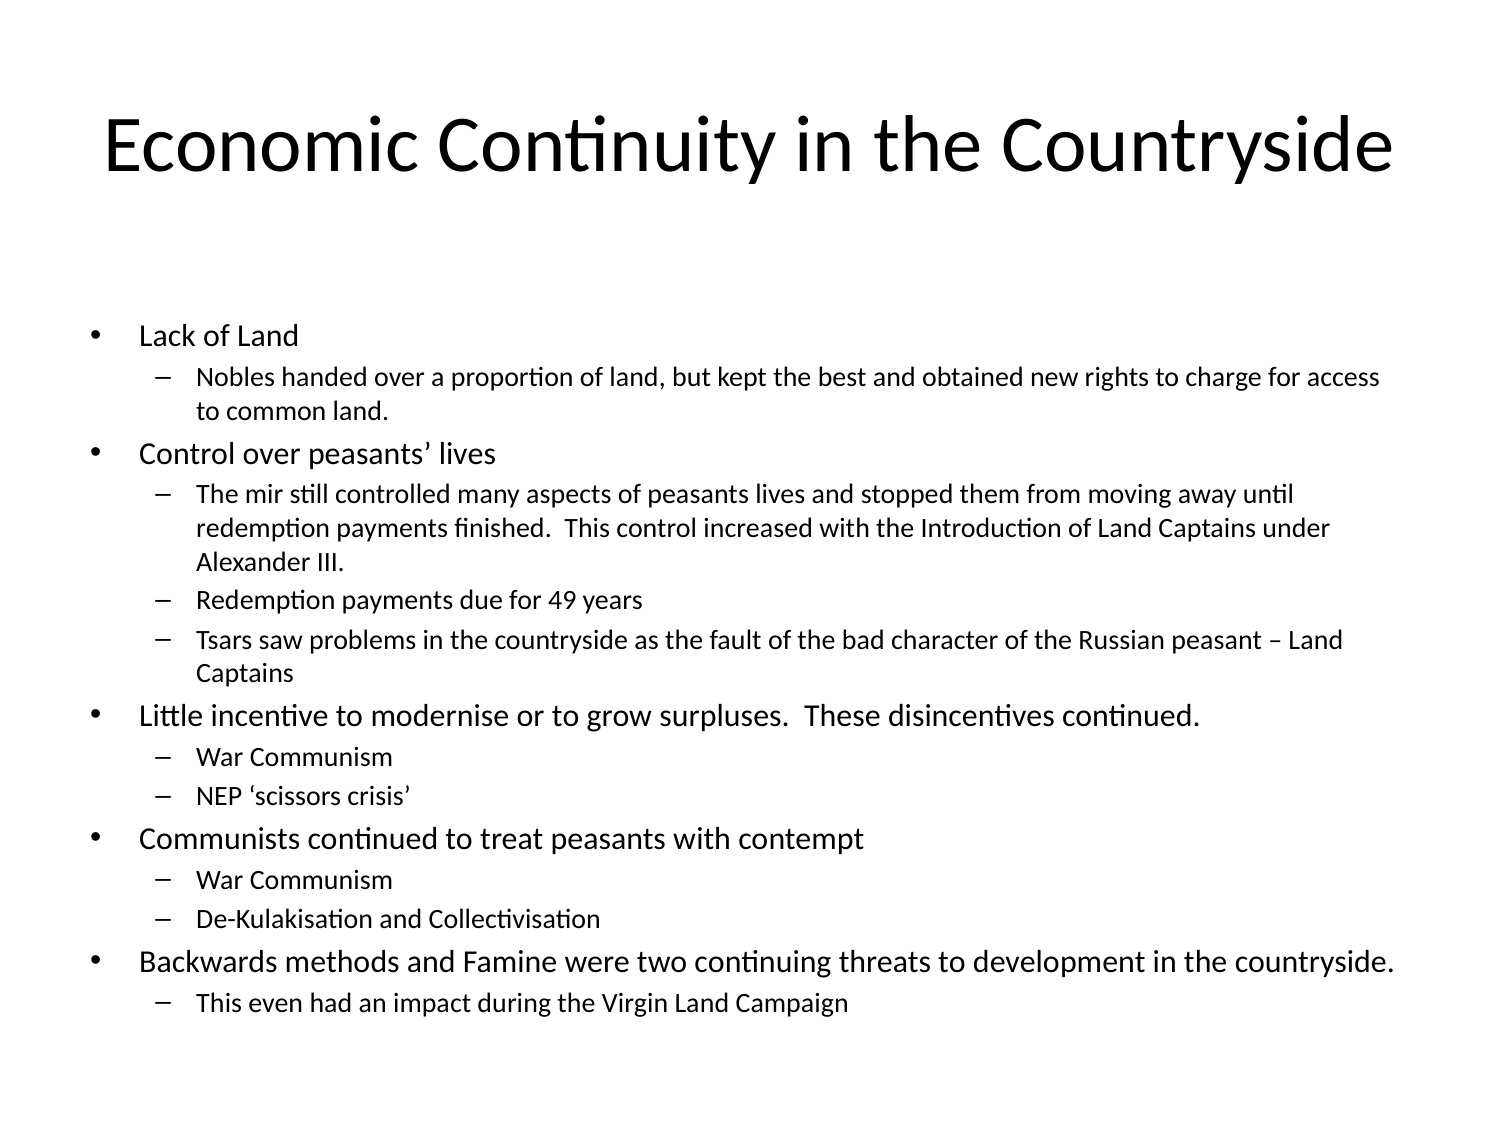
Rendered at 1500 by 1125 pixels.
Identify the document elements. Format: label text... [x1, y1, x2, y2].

title Economic Continuity in the Countryside [75, 45, 1425, 233]
list Lack of Land Nobles handed over a proportion of land, but kept the best and obtained new rights to charge for access to common land. Control over peasants’ lives The mir still controlled many aspects of peasants lives and stopped them from moving away until redemption payments finished. This control increased with the Introduction of Land Captains under Alexander III. Redemption payments due for 49 years Tsars saw problems in the countryside as the fault of the bad character of the Russian peasant – Land Captains Little incentive to modernise or to grow surpluses. These disincentives continued. War Communism NEP ‘scissors crisis’ Communists continued to treat peasants with contempt War Communism De-Kulakisation and Collectivisation Backwards methods and Famine were two continuing threats to development in the countryside. This even had an impact during the Virgin Land Campaign [75, 262, 1425, 1080]
